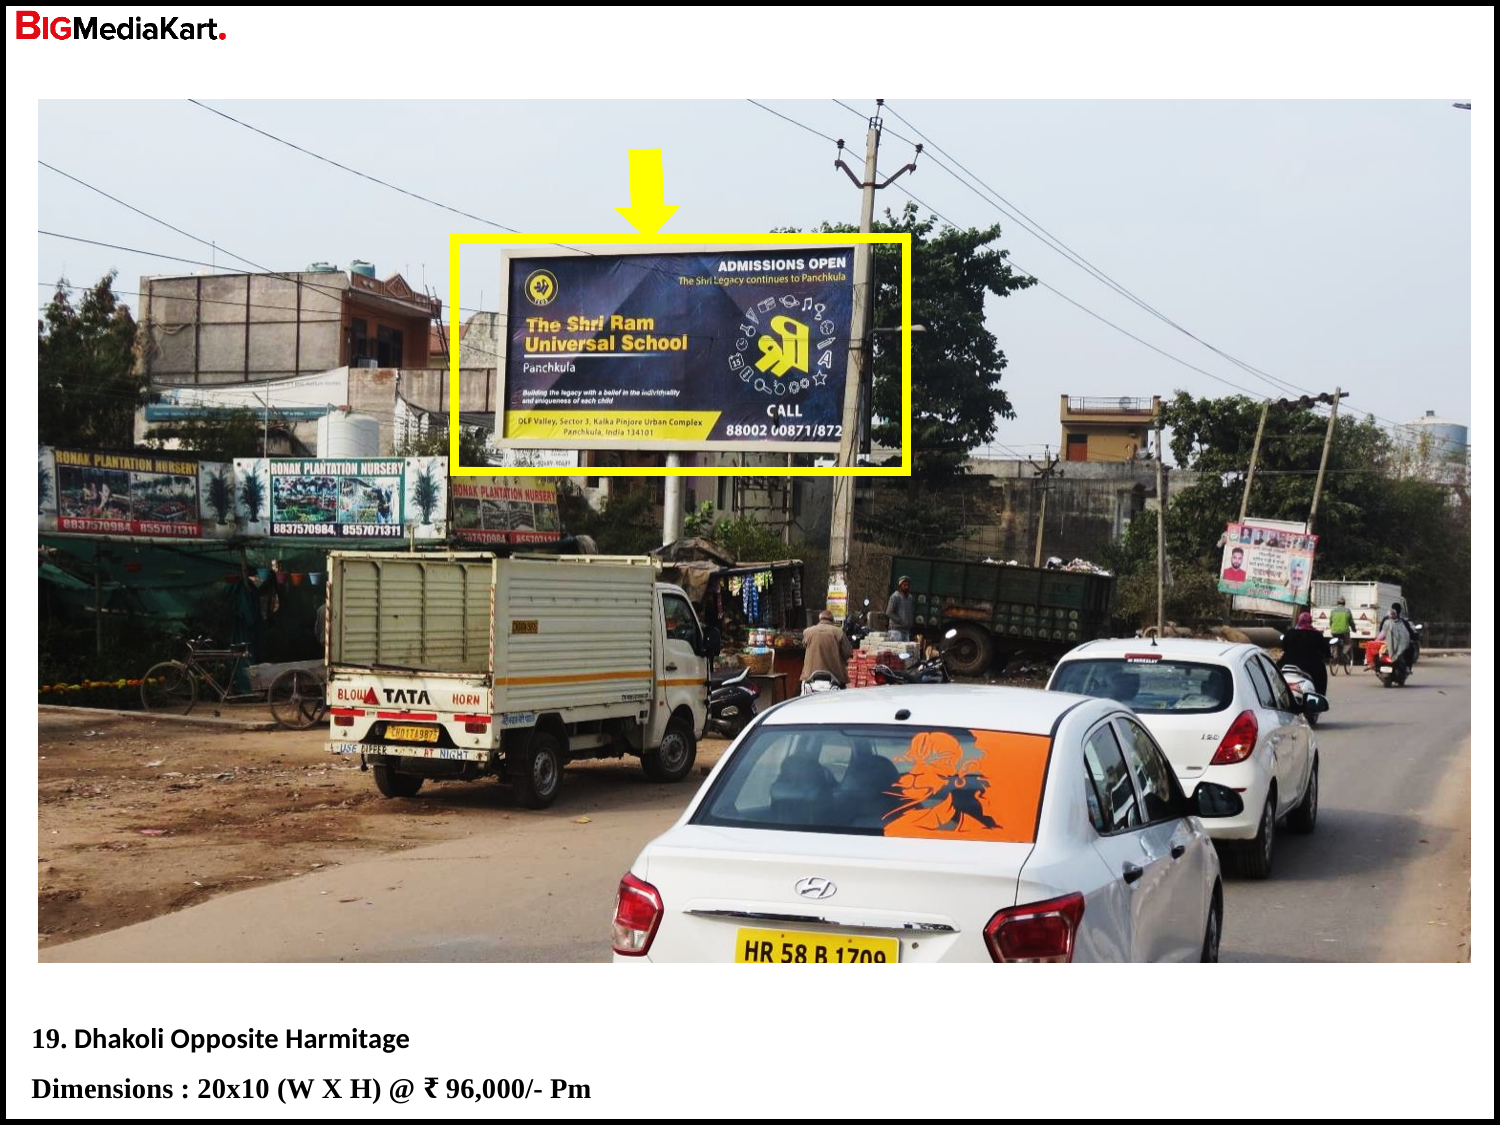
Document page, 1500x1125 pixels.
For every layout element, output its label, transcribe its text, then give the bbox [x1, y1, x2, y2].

picture [38, 99, 1471, 963]
picture [16, 9, 226, 41]
text_box 19. Dhakoli Opposite Harmitage Dimensions : 20x10 (W X H) @ ₹ 96,000/- Pm [16, 1012, 1471, 1112]
